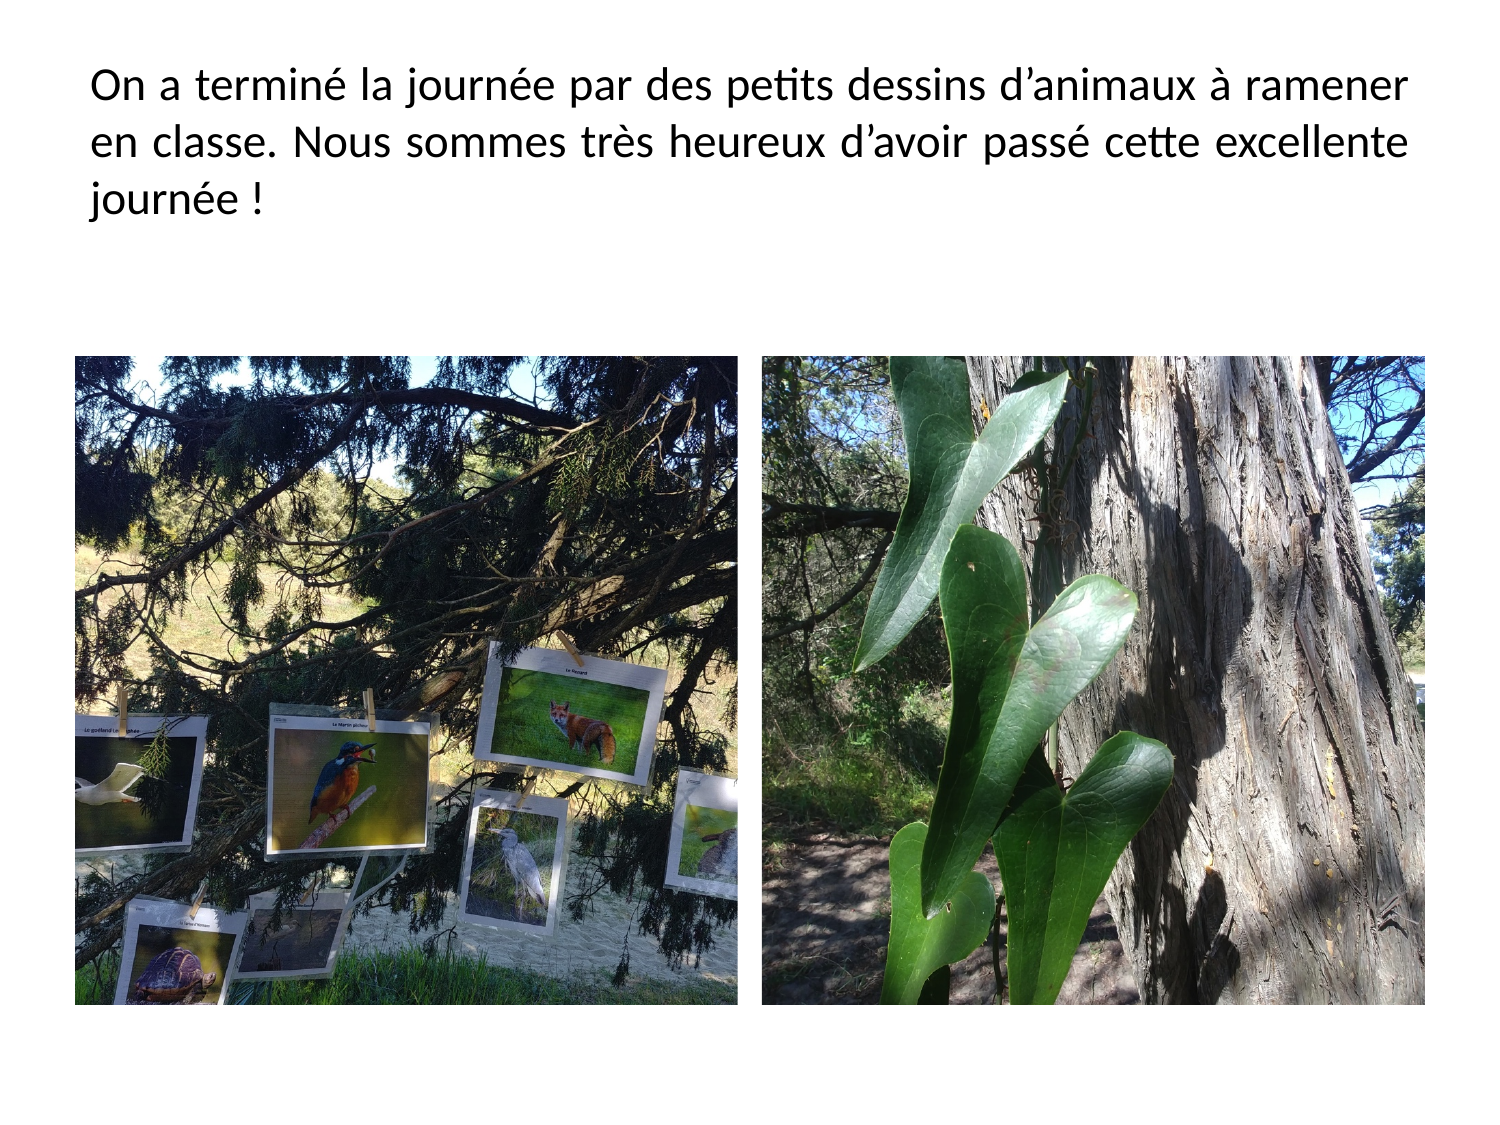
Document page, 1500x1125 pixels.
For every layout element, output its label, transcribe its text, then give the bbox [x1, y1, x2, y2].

title On a terminé la journée par des petits dessins d’animaux à ramener en classe. Nous sommes très heureux d’avoir passé cette excellente journée ! [75, 45, 1425, 233]
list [74, 356, 738, 1006]
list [761, 356, 1426, 1006]
